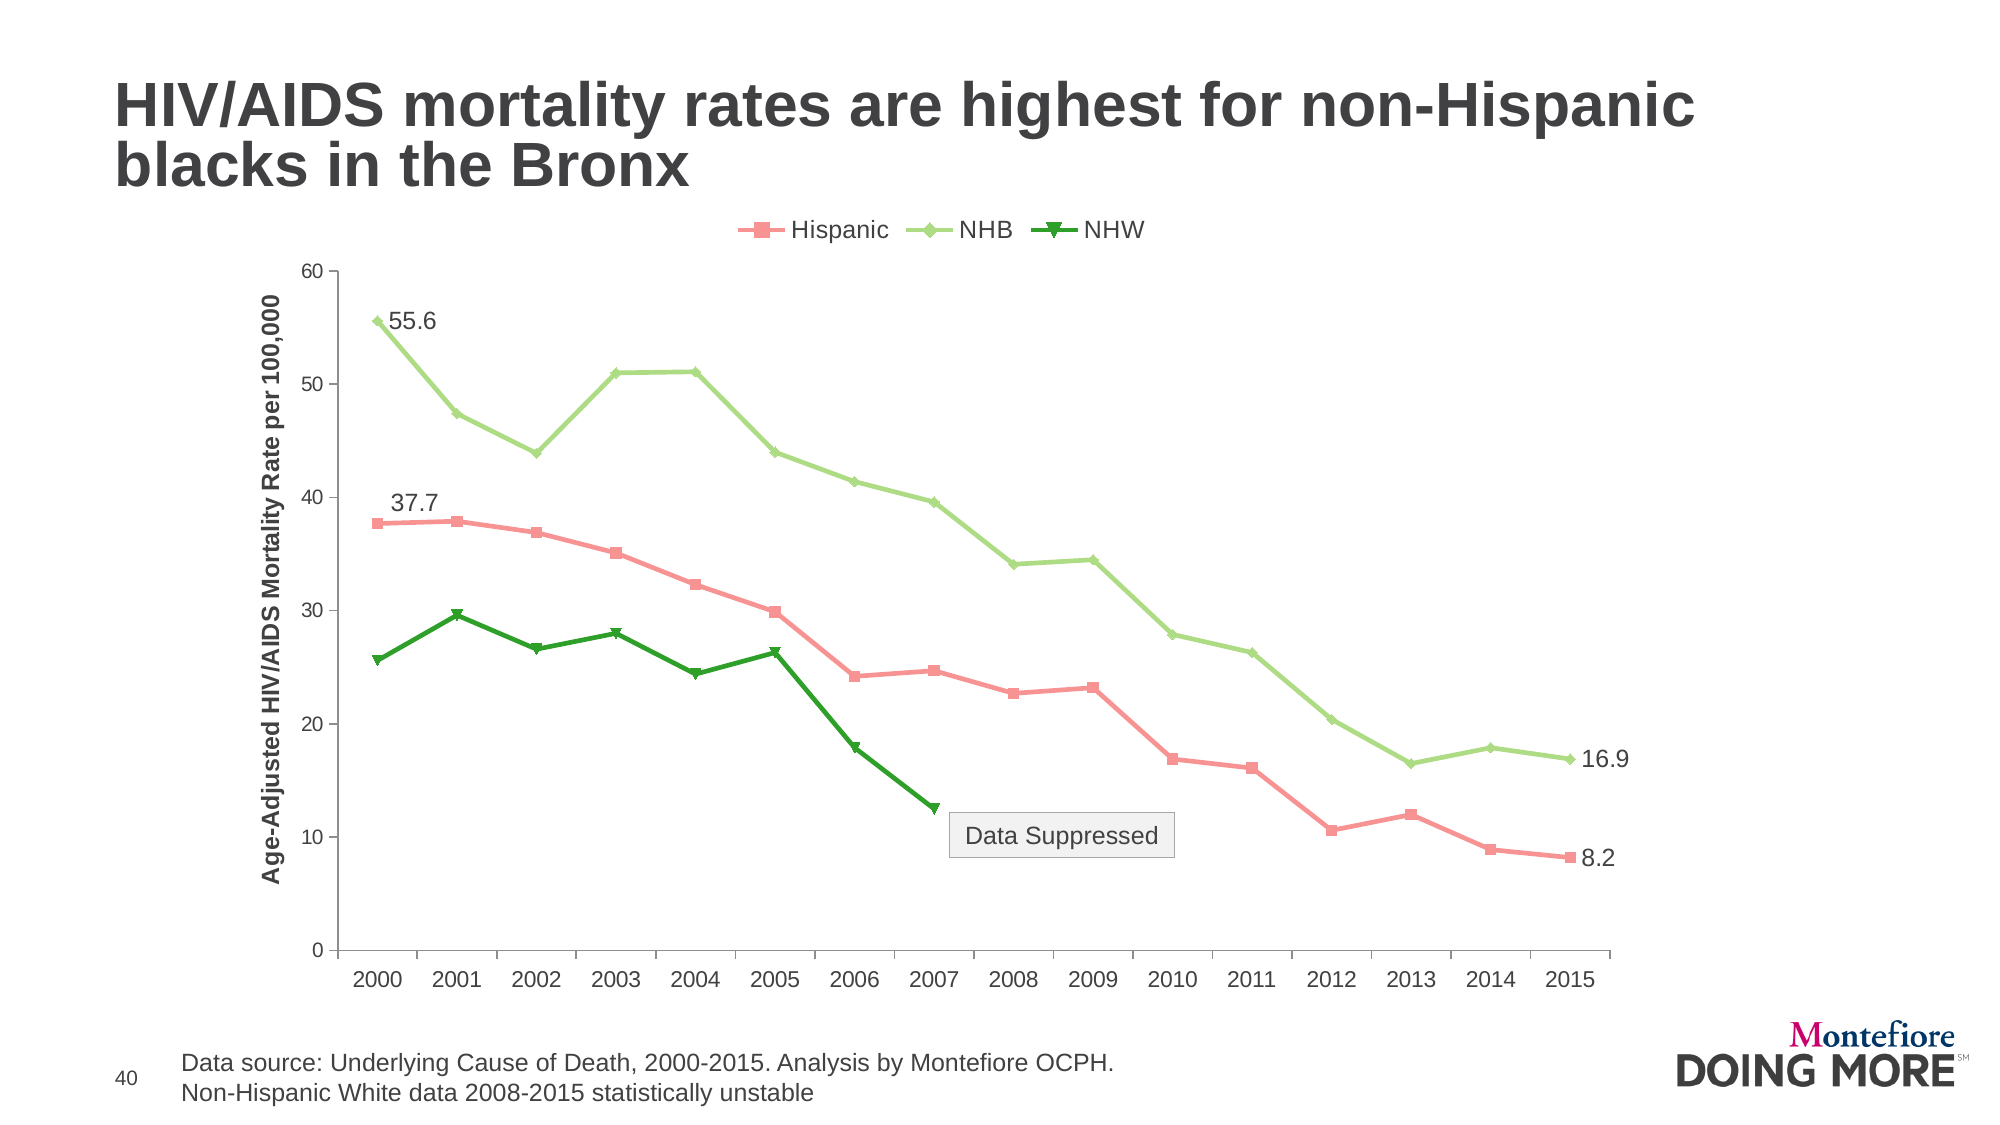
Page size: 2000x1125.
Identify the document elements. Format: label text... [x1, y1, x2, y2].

chart [249, 199, 1634, 1001]
title HIV/AIDS mortality rates are highest for non-Hispanic blacks in the Bronx [99, 70, 1900, 207]
text_box Data source: Underlying Cause of Death, 2000-2015. Analysis by Montefiore OCPH. Non-Hispanic White data 2008-2015 statistically unstable [166, 1039, 1623, 1115]
